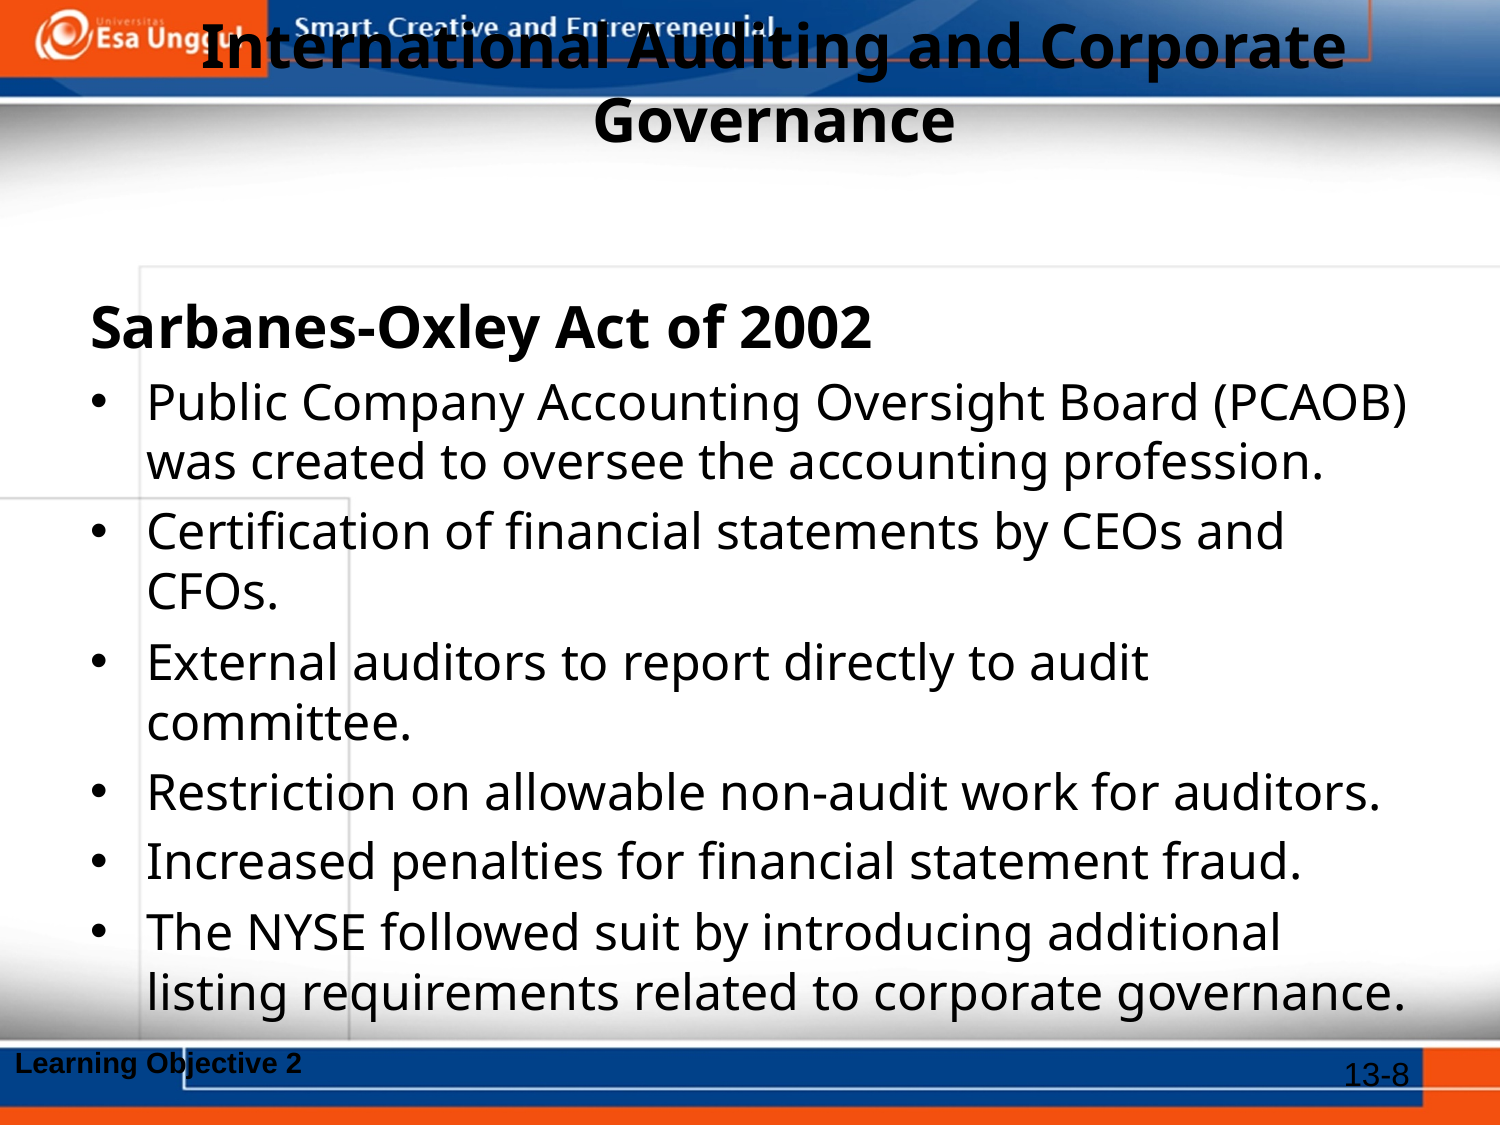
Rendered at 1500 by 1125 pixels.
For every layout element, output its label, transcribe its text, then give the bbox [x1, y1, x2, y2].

list Sarbanes-Oxley Act of 2002 Public Company Accounting Oversight Board (PCAOB) was created to oversee the accounting profession. Certification of financial statements by CEOs and CFOs. External auditors to report directly to audit committee. Restriction on allowable non-audit work for auditors. Increased penalties for financial statement fraud. The NYSE followed suit by introducing additional listing requirements related to corporate governance. [75, 282, 1425, 1025]
slide_number 13-8 [1250, 1042, 1425, 1103]
text_box Learning Objective 2 [0, 1037, 513, 1088]
title International Auditing and Corporate Governance [99, 0, 1450, 163]
picture [0, 0, 1500, 1125]
